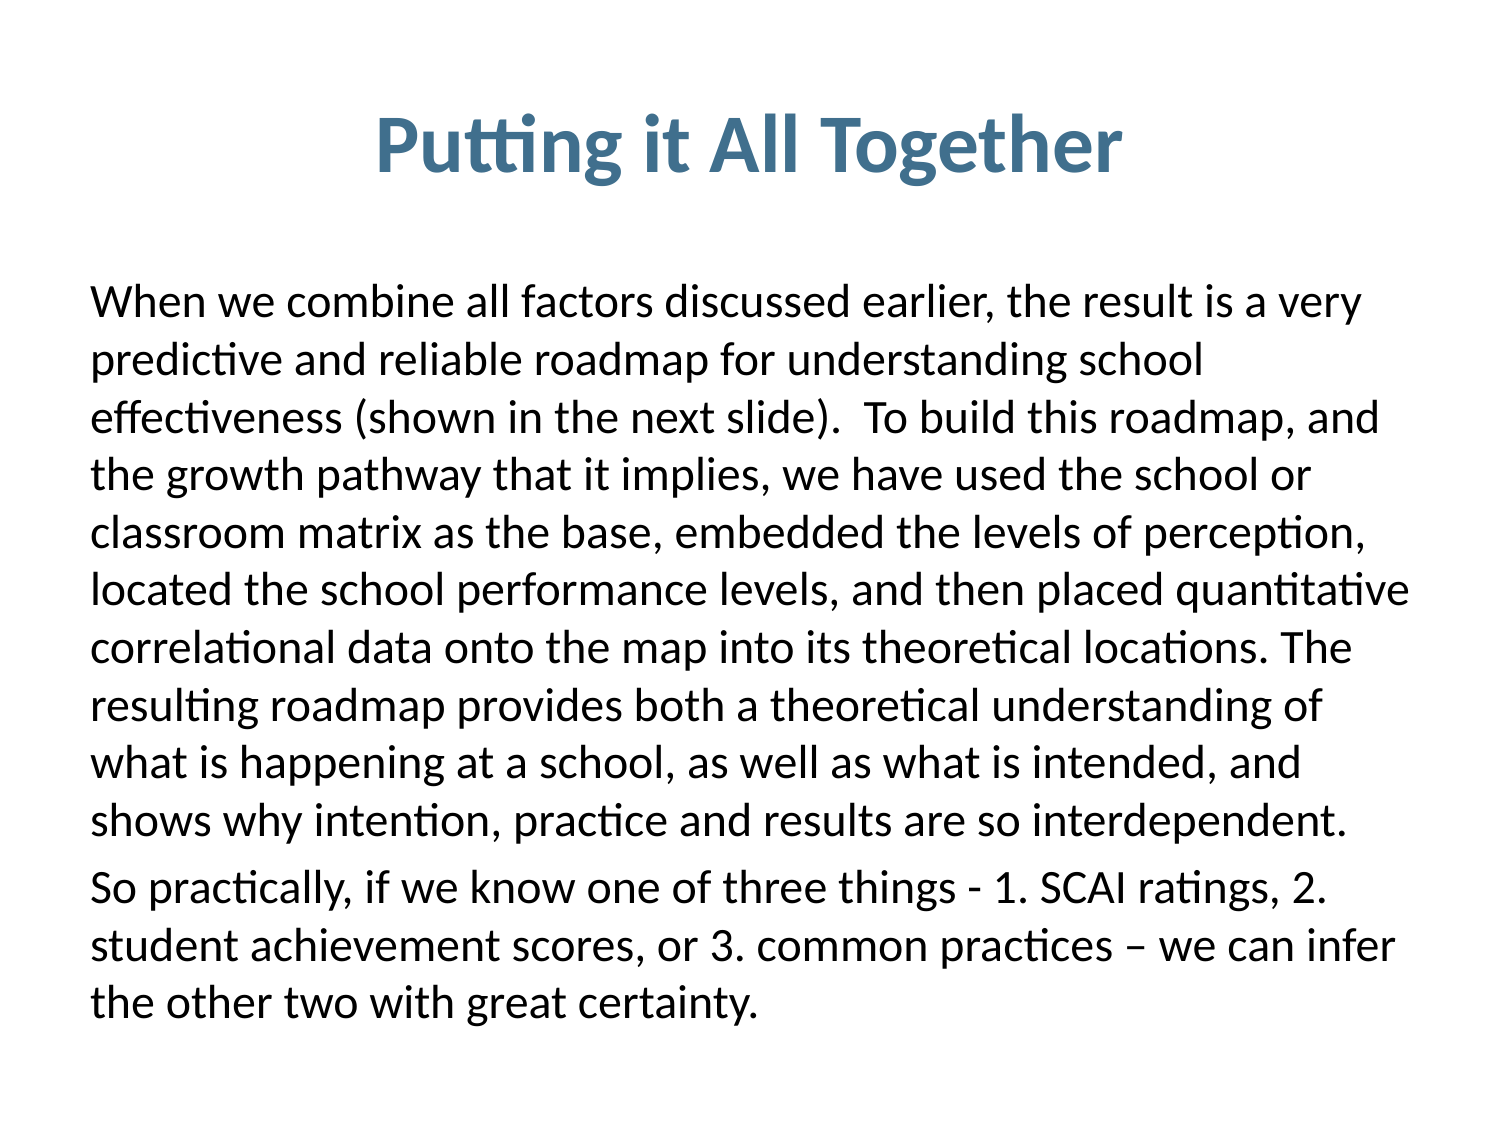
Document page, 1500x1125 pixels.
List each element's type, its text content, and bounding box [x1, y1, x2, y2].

title Putting it All Together [75, 45, 1425, 233]
list When we combine all factors discussed earlier, the result is a very predictive and reliable roadmap for understanding school effectiveness (shown in the next slide). To build this roadmap, and the growth pathway that it implies, we have used the school or classroom matrix as the base, embedded the levels of perception, located the school performance levels, and then placed quantitative correlational data onto the map into its theoretical locations. The resulting roadmap provides both a theoretical understanding of what is happening at a school, as well as what is intended, and shows why intention, practice and results are so interdependent. So practically, if we know one of three things - 1. SCAI ratings, 2. student achievement scores, or 3. common practices – we can infer the other two with great certainty. [75, 262, 1438, 1050]
